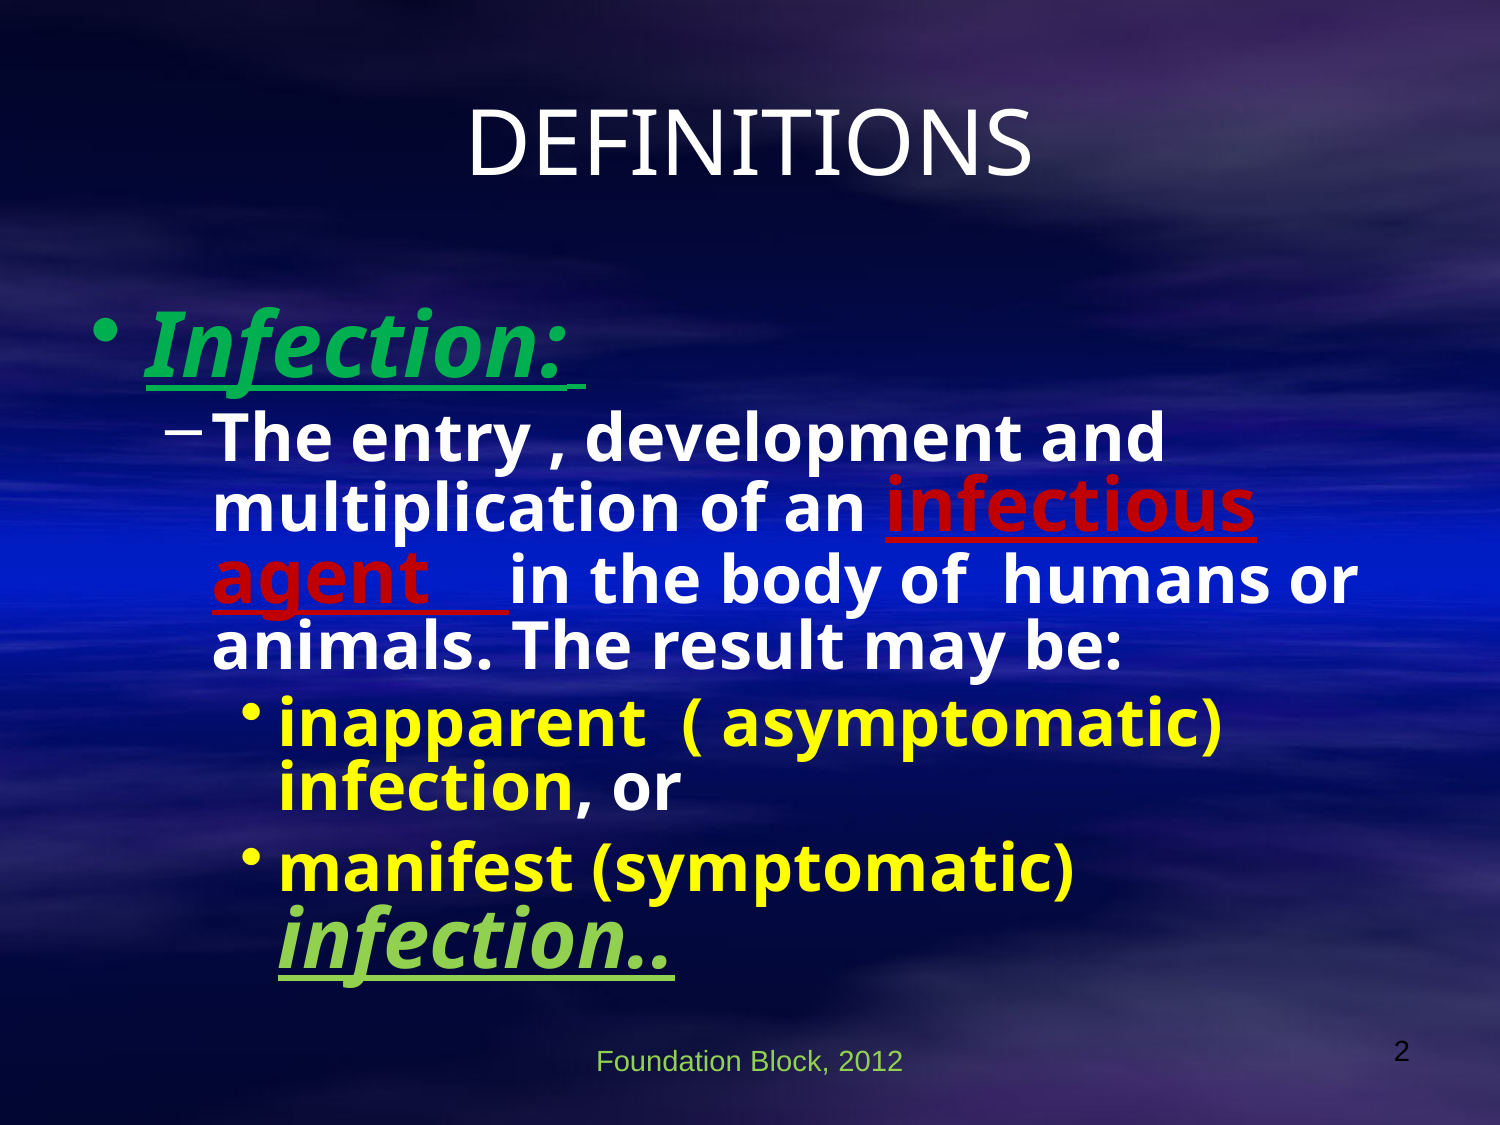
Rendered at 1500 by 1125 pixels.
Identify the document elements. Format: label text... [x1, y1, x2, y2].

list Infection: The entry , development and multiplication of an infectious agent in the body of humans or animals. The result may be: inapparent ( asymptomatic) infection, or manifest (symptomatic) infection.. [75, 299, 1500, 775]
footer Foundation Block, 2012 [512, 1034, 988, 1113]
picture [0, 0, 1500, 1125]
title DEFINITIONS [75, 45, 1425, 233]
slide_number 2 [1074, 1024, 1426, 1103]
